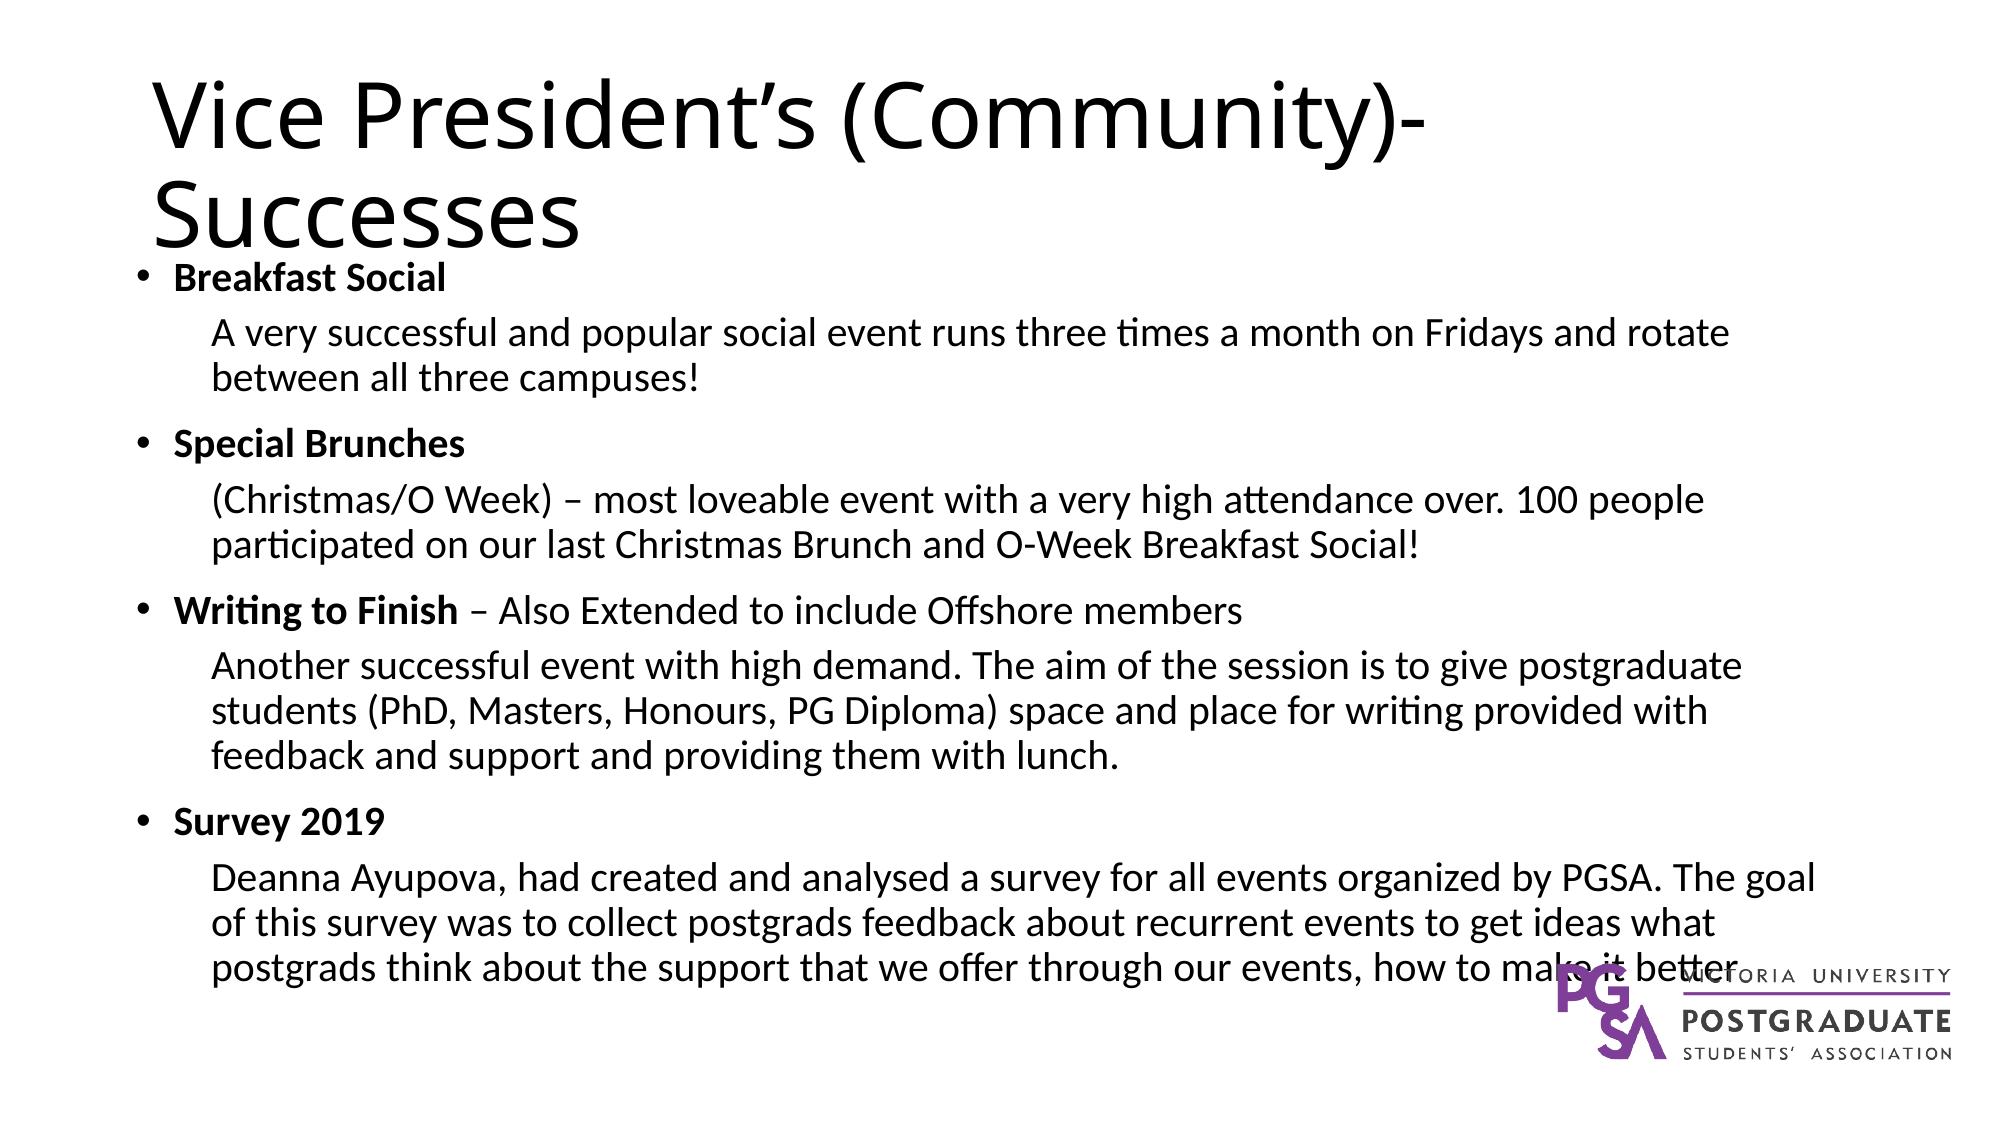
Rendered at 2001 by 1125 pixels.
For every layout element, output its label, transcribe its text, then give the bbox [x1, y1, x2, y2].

picture [1552, 952, 1967, 1075]
title Vice President’s (Community)- Successes [137, 59, 1863, 278]
list Breakfast Social A very successful and popular social event runs three times a month on Fridays and rotate between all three campuses! Special Brunches (Christmas/O Week) – most loveable event with a very high attendance over. 100 people participated on our last Christmas Brunch and O-Week Breakfast Social! Writing to Finish – Also Extended to include Offshore members Another successful event with high demand. The aim of the session is to give postgraduate students (PhD, Masters, Honours, PG Diploma) space and place for writing provided with feedback and support and providing them with lunch. Survey 2019 Deanna Ayupova, had created and analysed a survey for all events organized by PGSA. The goal of this survey was to collect postgrads feedback about recurrent events to get ideas what postgrads think about the support that we offer through our events, how to make it better [121, 247, 1847, 1066]
